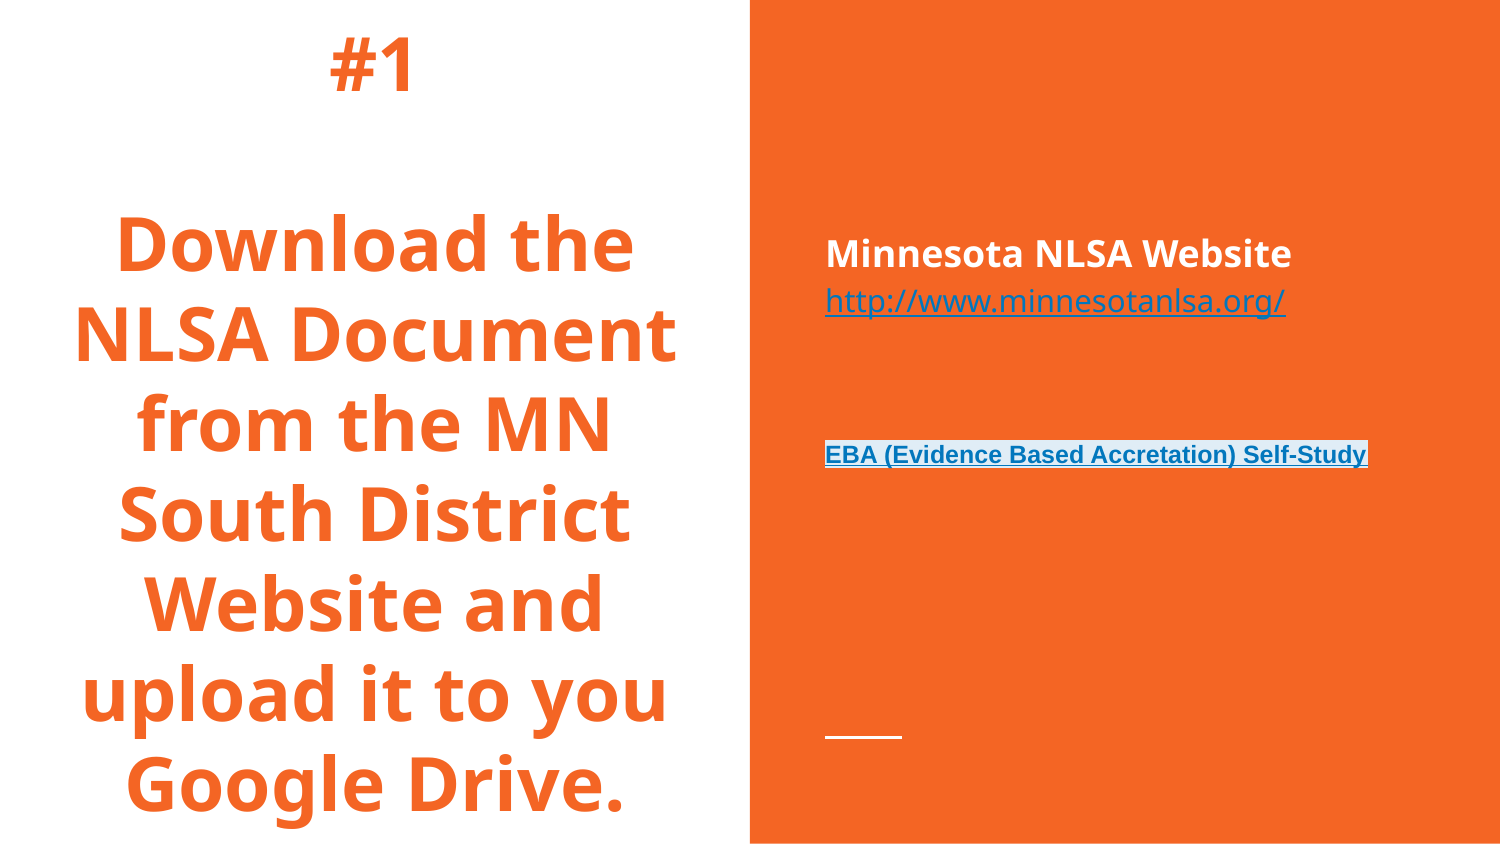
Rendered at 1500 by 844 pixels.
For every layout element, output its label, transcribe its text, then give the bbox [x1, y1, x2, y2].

list Minnesota NLSA Website http://www.minnesotanlsa.org/ EBA (Evidence Based Accretation) Self-Study [810, 118, 1440, 725]
title #1 Download the NLSA Document from the MN South District Website and upload it to you Google Drive. [43, 313, 708, 530]
